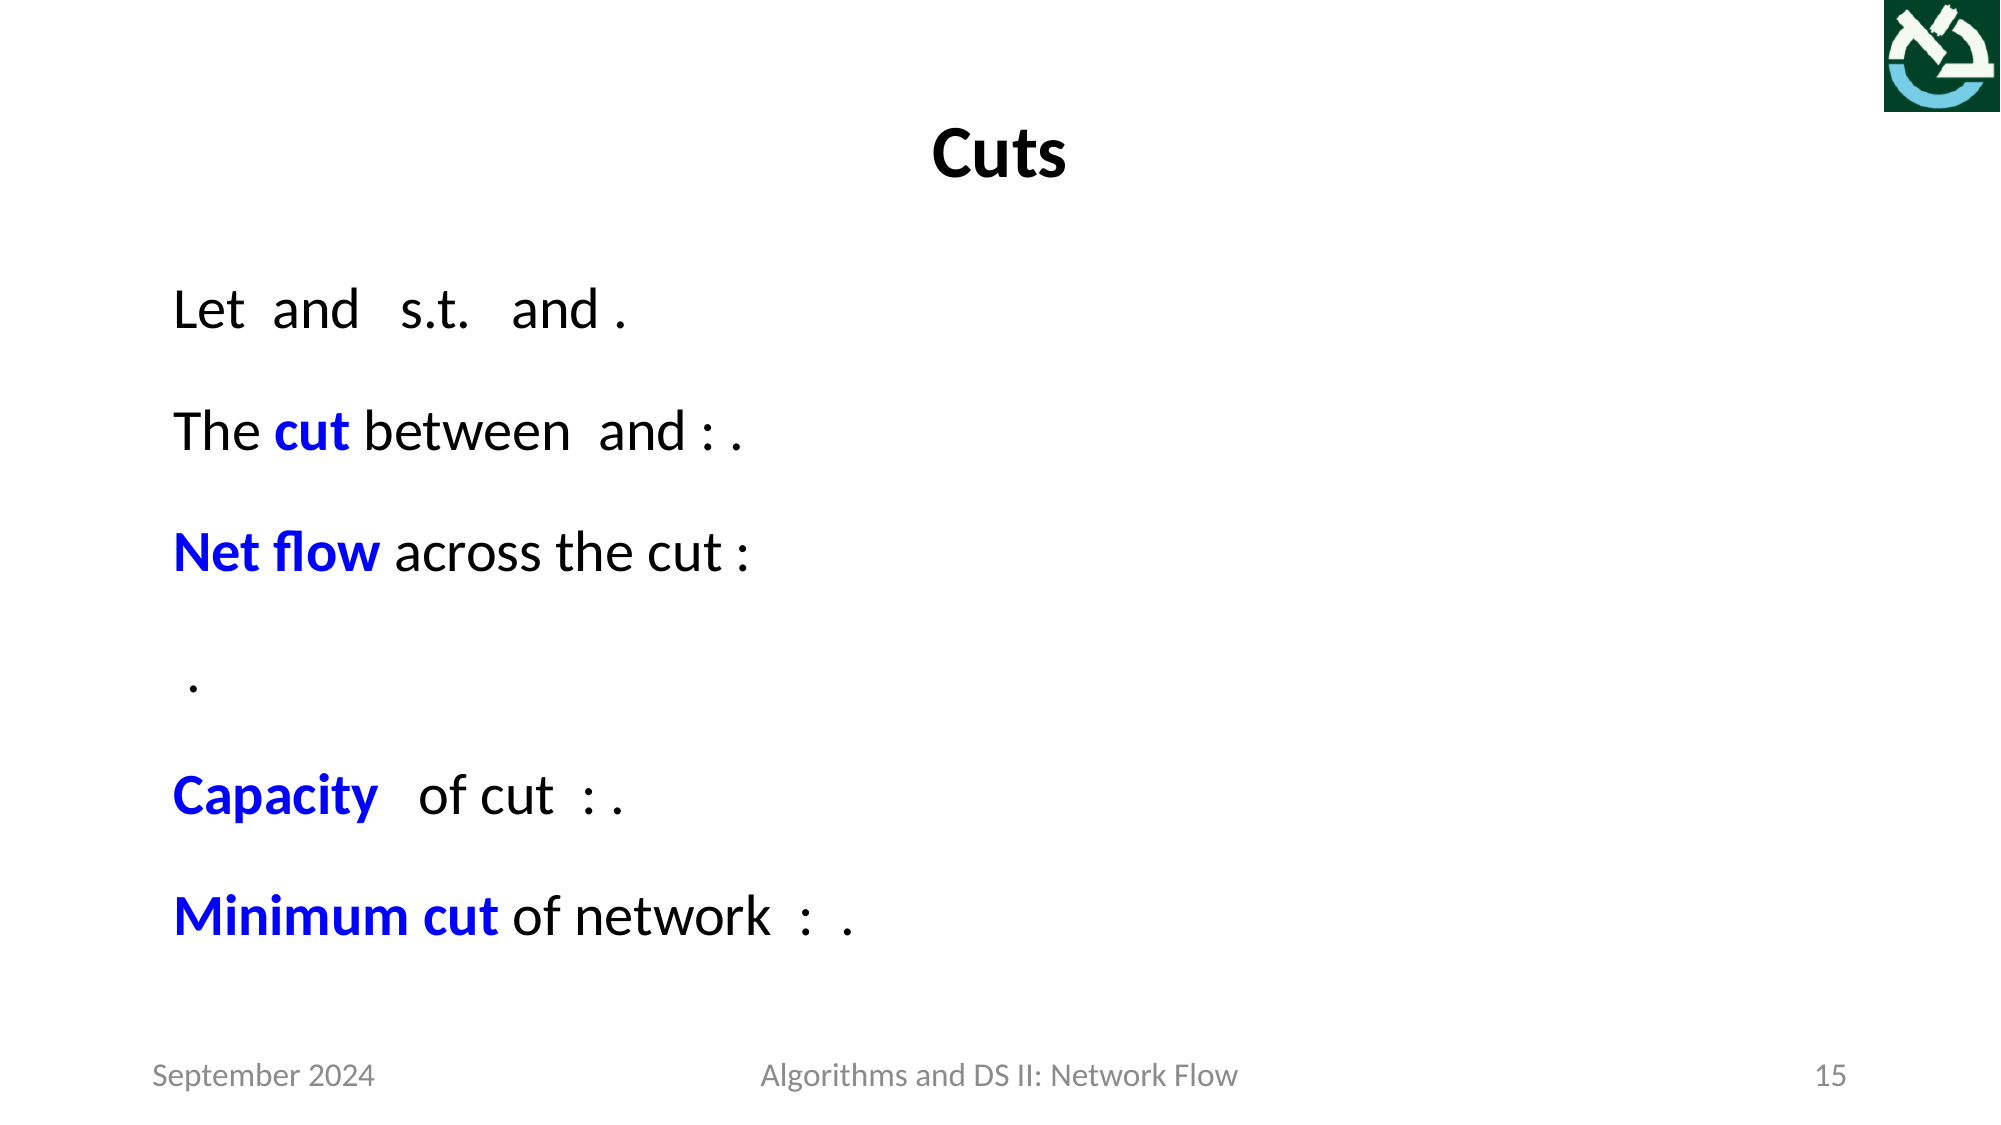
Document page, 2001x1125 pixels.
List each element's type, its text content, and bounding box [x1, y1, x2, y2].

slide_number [137, 1042, 588, 1103]
footer Algorithms and DS II: Network Flow [662, 1042, 1338, 1103]
slide_number 15 [1412, 1042, 1863, 1103]
text_box Cuts [158, 94, 1842, 200]
picture [1884, 0, 2000, 112]
